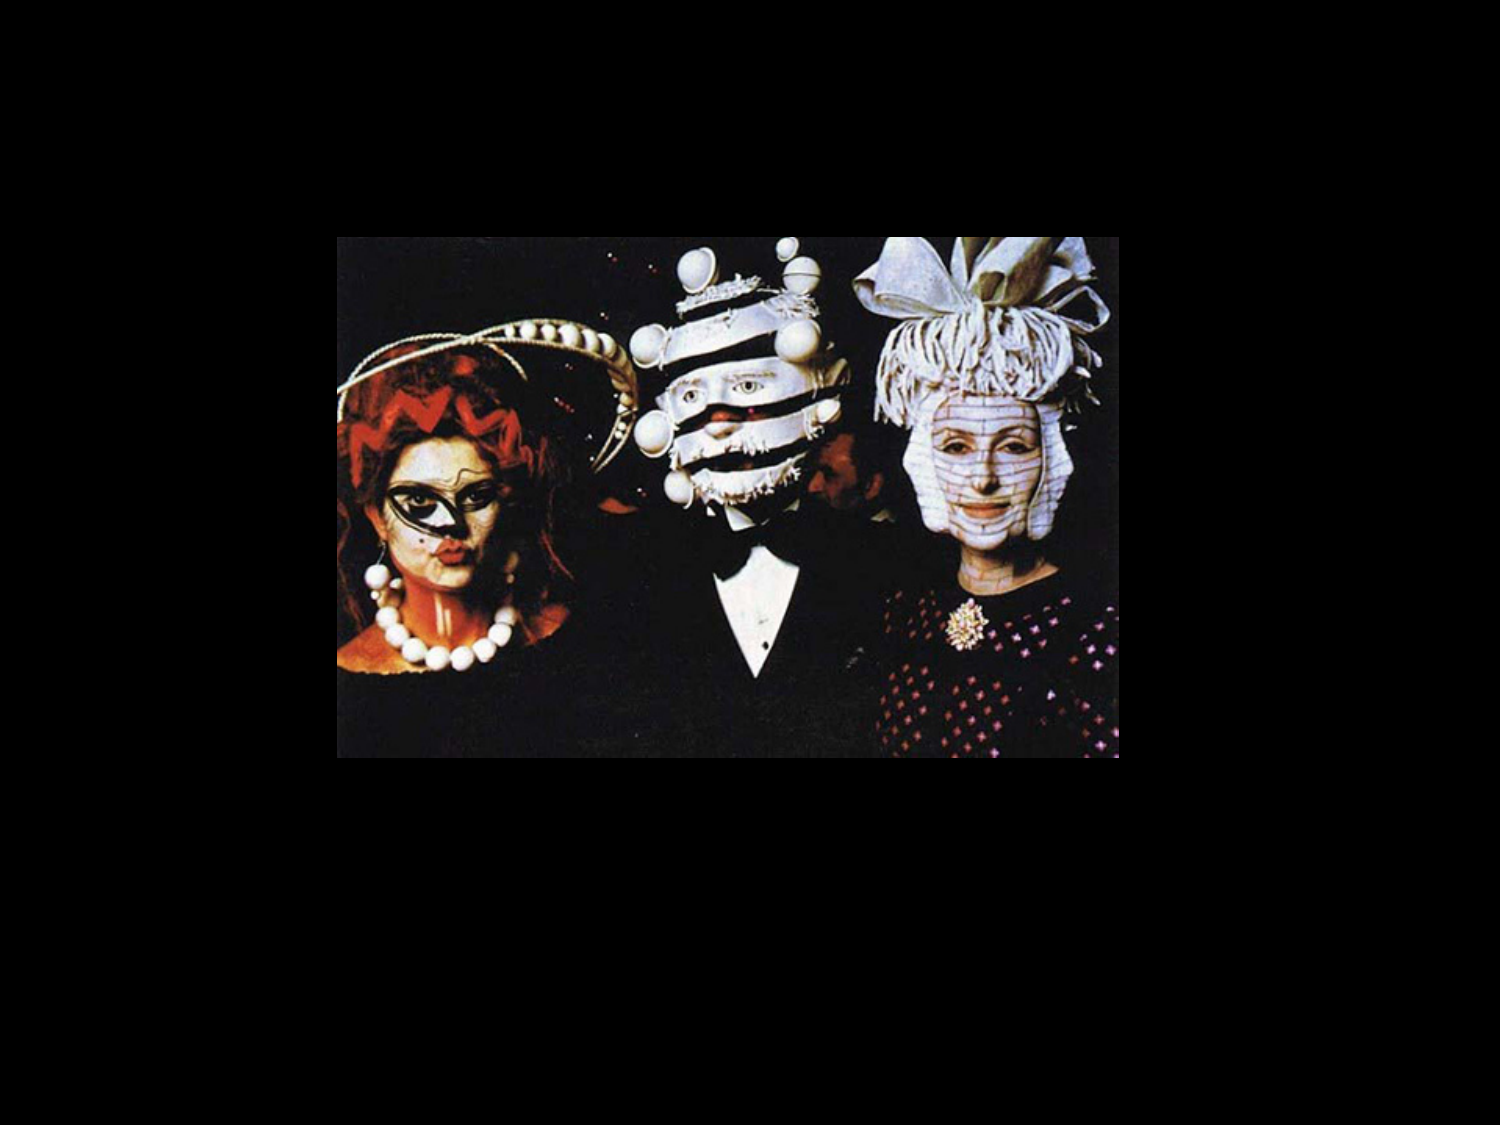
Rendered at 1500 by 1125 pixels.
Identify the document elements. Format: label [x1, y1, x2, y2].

picture [337, 237, 1119, 758]
